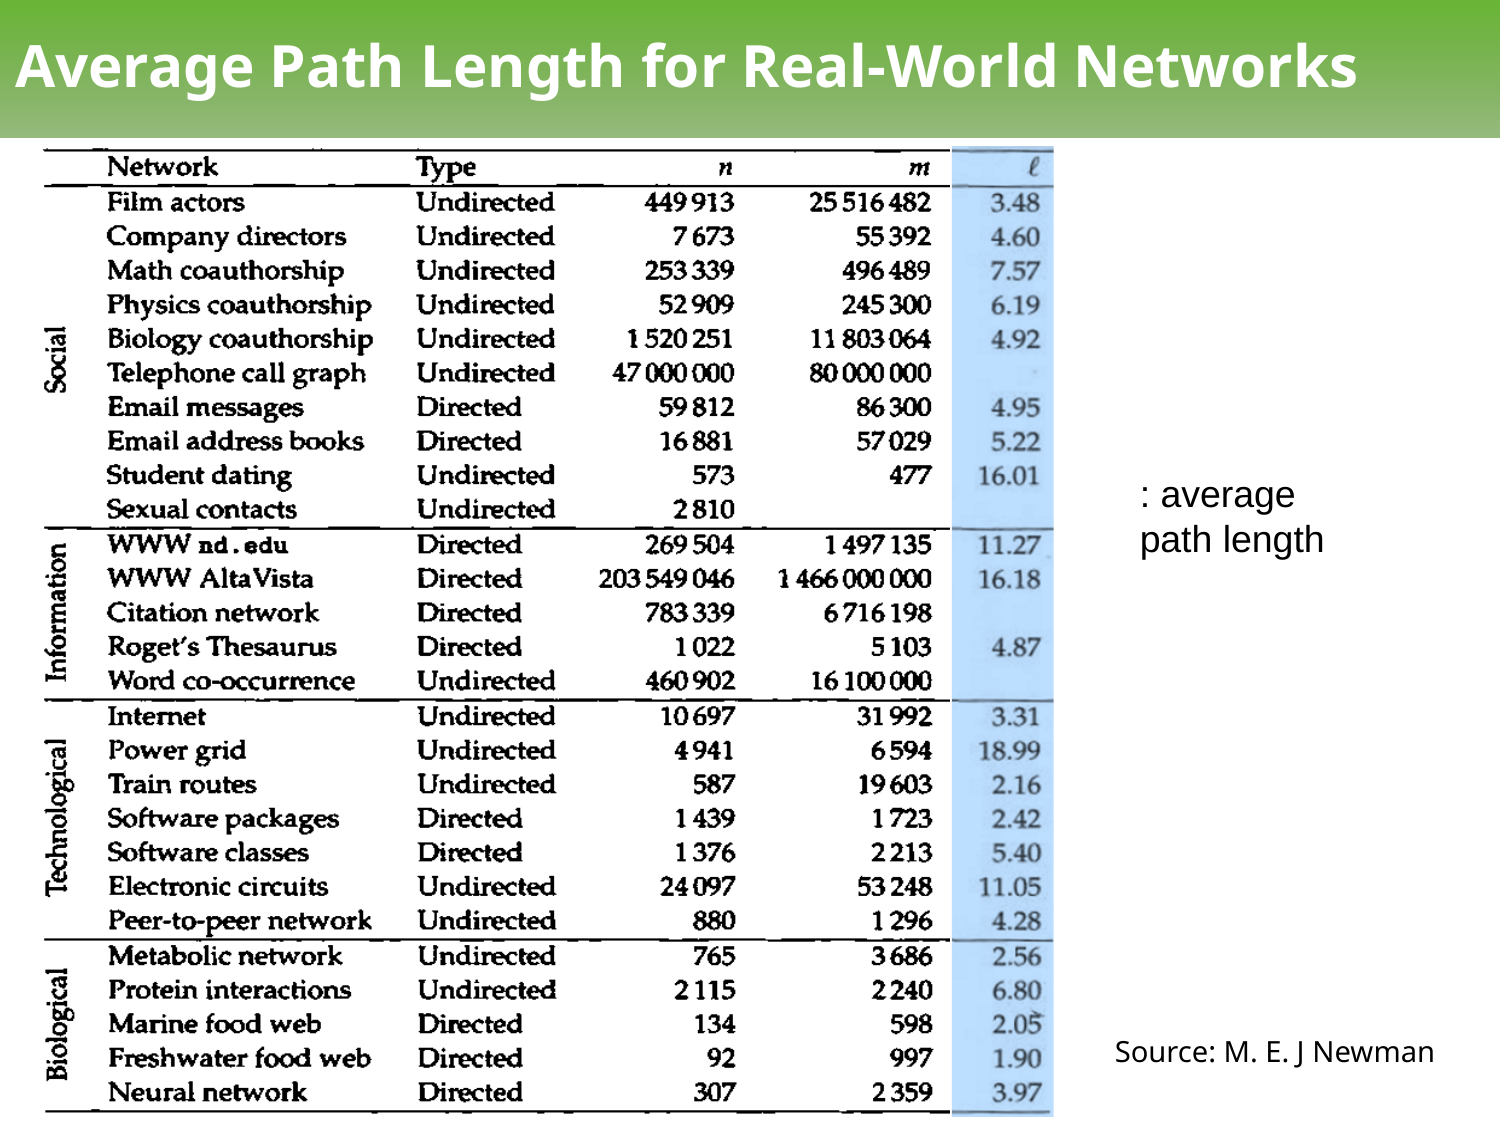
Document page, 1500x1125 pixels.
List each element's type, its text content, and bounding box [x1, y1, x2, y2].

text_box Source: M. E. J Newman [1100, 1025, 1500, 1076]
title Average Path Length for Real-World Networks [0, 0, 1500, 138]
picture [951, 146, 1054, 1117]
picture [37, 146, 950, 1117]
